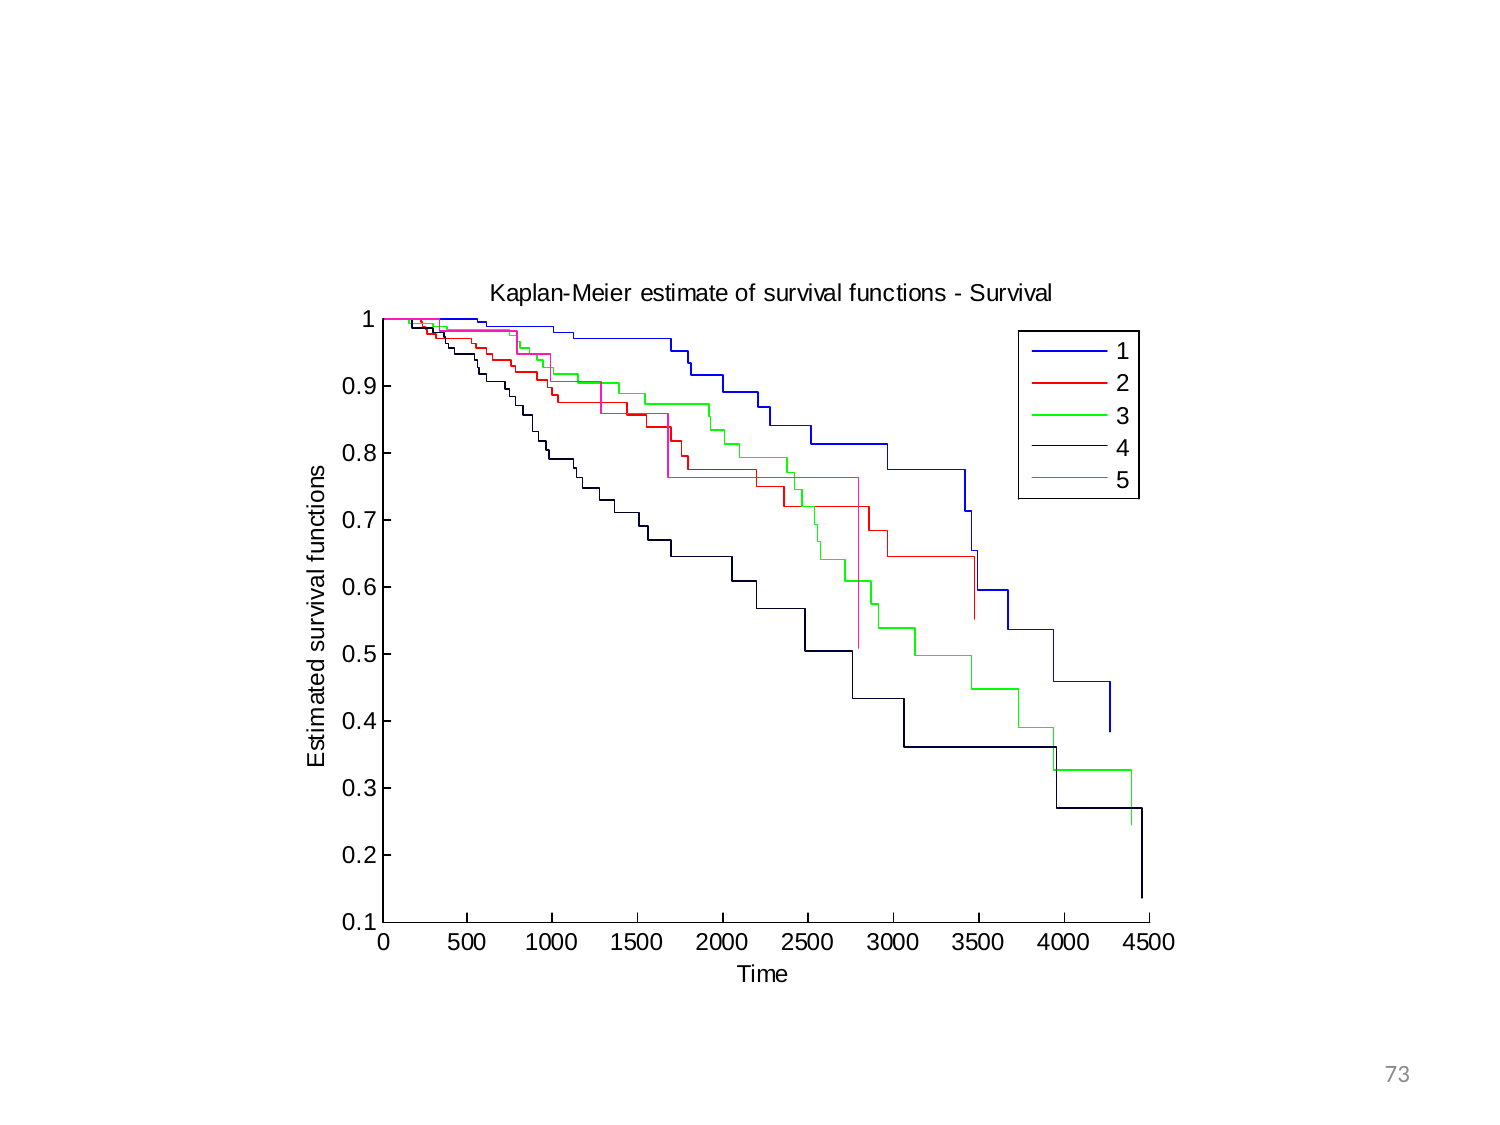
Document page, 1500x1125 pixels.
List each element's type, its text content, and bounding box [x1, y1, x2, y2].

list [254, 262, 1246, 1006]
slide_number 73 [1074, 1042, 1425, 1103]
